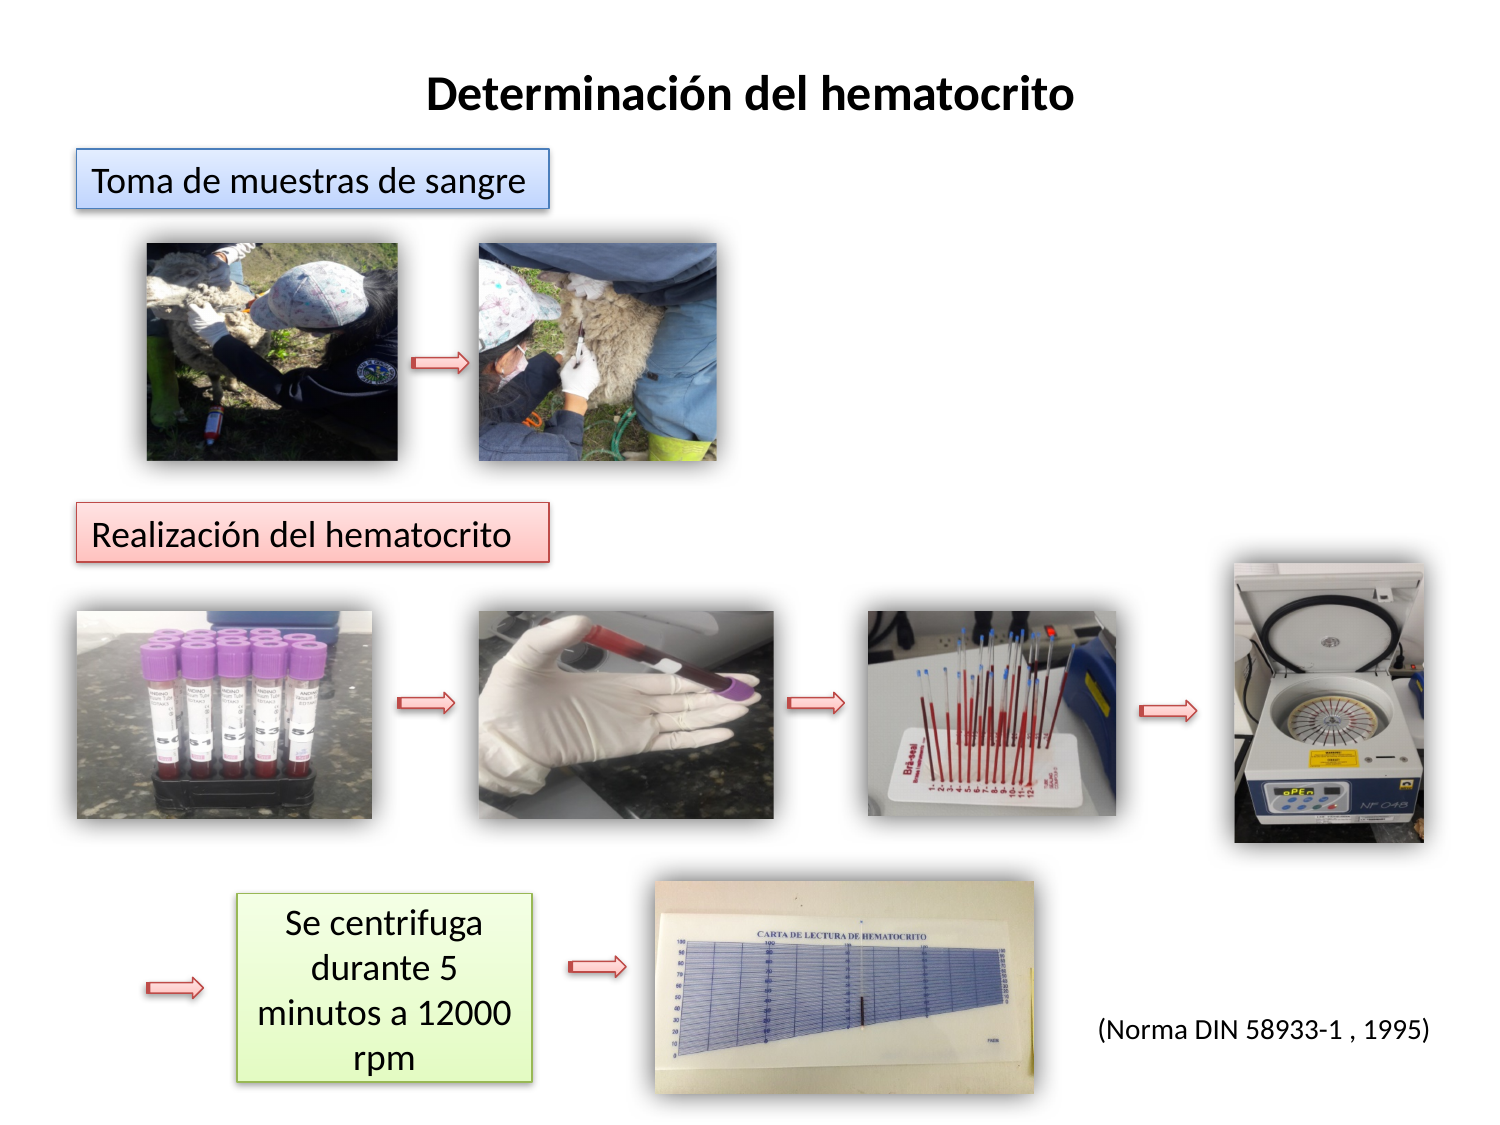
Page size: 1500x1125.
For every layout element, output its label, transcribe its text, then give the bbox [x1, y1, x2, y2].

picture [77, 567, 372, 863]
text_box [146, 976, 204, 1000]
text_box [1139, 704, 1183, 717]
picture [479, 567, 773, 863]
text_box (Norma DIN 58933-1 , 1995) [1082, 1003, 1461, 1053]
text_box Determinación del hematocrito [411, 53, 1117, 128]
text_box Se centrifuga durante 5 minutos a 12000 rpm [236, 893, 533, 1083]
text_box [787, 691, 845, 715]
picture [1188, 564, 1469, 843]
text_box Toma de muestras de sangre [76, 148, 550, 209]
picture [868, 589, 1117, 838]
picture [655, 881, 1034, 1095]
text_box [568, 955, 627, 979]
picture [147, 226, 398, 479]
text_box [397, 691, 456, 715]
picture [479, 232, 717, 472]
text_box [411, 351, 470, 375]
text_box Realización del hematocrito [76, 502, 550, 563]
